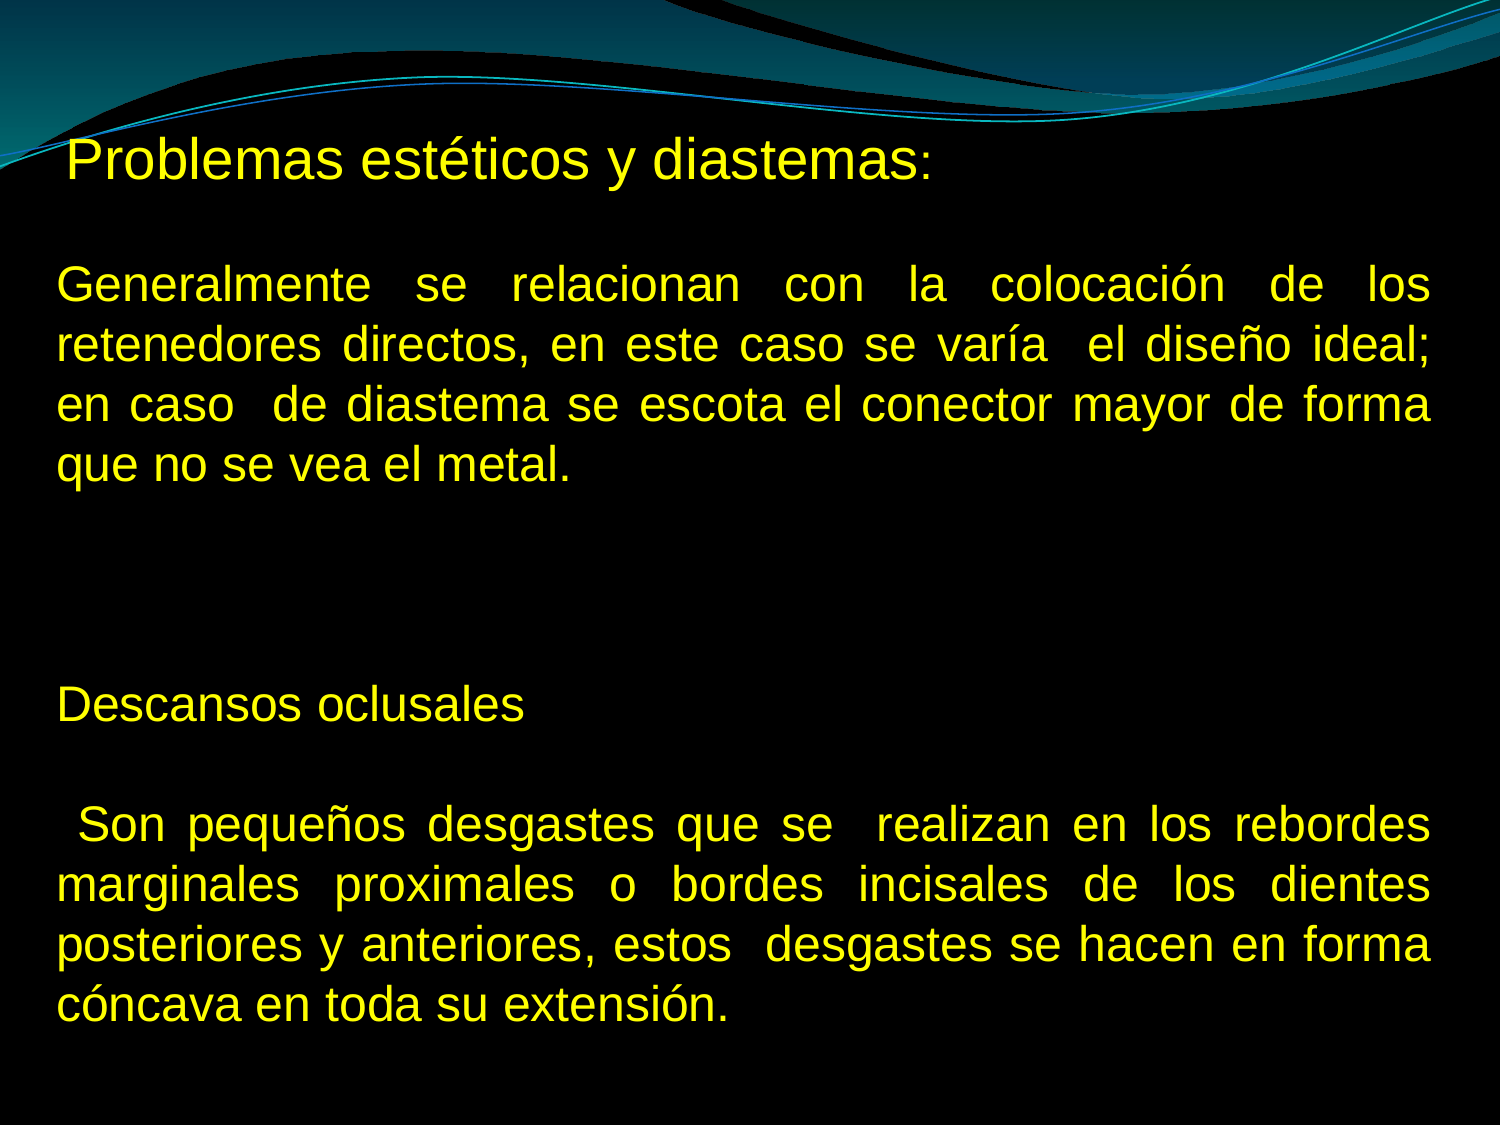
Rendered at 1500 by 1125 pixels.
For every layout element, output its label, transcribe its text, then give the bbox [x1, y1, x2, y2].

text_box Problemas estéticos y diastemas: Generalmente se relacionan con la colocación de los retenedores directos, en este caso se varía el diseño ideal; en caso de diastema se escota el conector mayor de forma que no se vea el metal. Descansos oclusales Son pequeños desgastes que se realizan en los rebordes marginales proximales o bordes incisales de los dientes posteriores y anteriores, estos desgastes se hacen en forma cóncava en toda su extensión. [41, 113, 1447, 1039]
